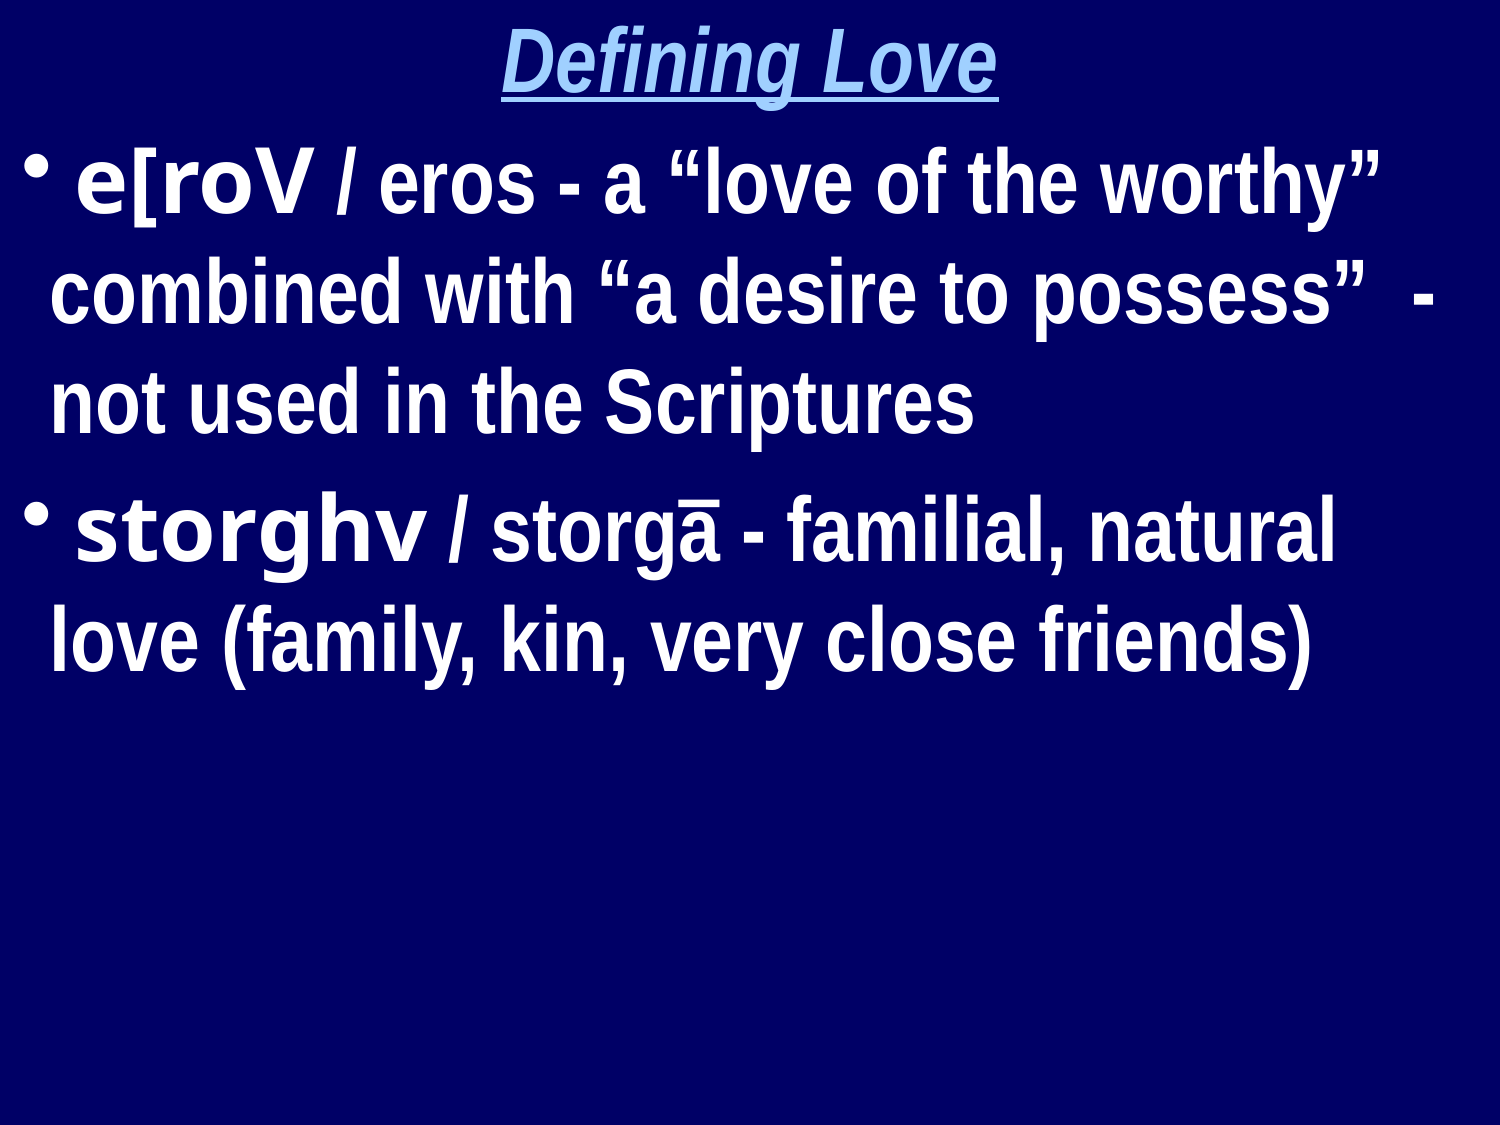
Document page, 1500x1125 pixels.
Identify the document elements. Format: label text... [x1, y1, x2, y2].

title Defining Love [0, 0, 1500, 150]
list e[roV / eros - a “love of the worthy” combined with “a desire to possess” - not used in the Scriptures storghv / storgā - familial, natural love (family, kin, very close friends) [5, 114, 1500, 1125]
